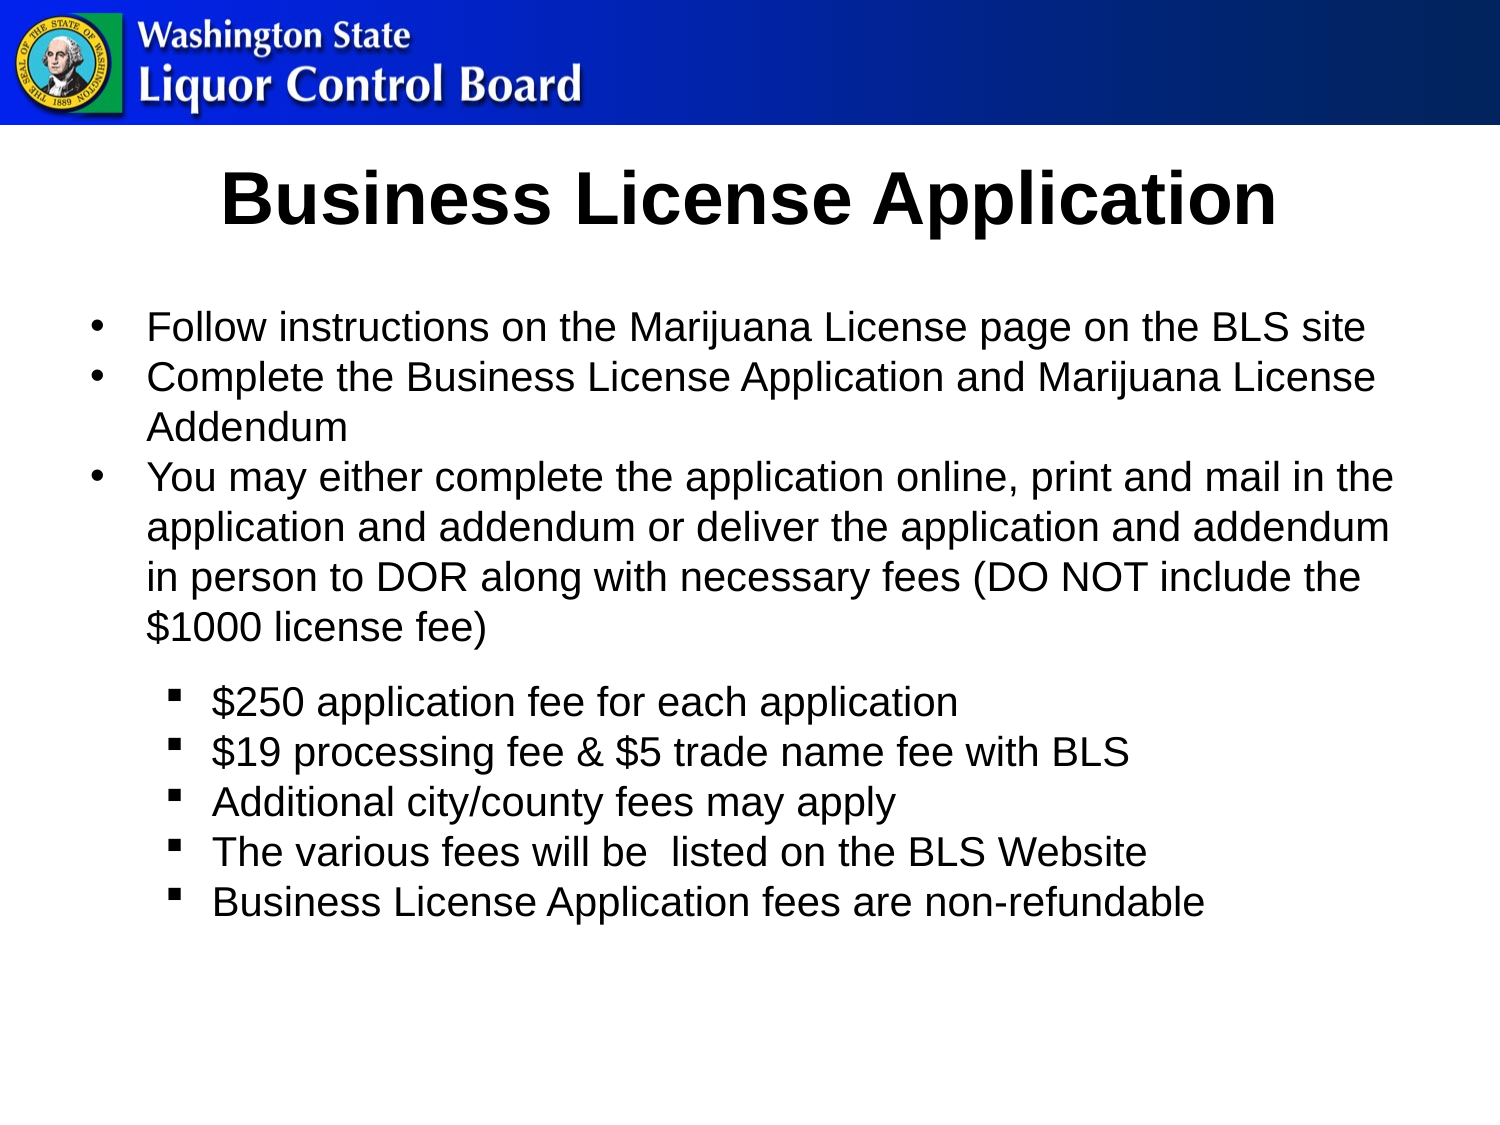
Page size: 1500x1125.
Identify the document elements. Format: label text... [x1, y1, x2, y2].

title Business License Application [74, 135, 1426, 271]
picture [0, 0, 1500, 126]
list Follow instructions on the Marijuana License page on the BLS site Complete the Business License Application and Marijuana License Addendum You may either complete the application online, print and mail in the application and addendum or deliver the application and addendum in person to DOR along with necessary fees (DO NOT include the $1000 license fee) $250 application fee for each application $19 processing fee & $5 trade name fee with BLS Additional city/county fees may apply The various fees will be listed on the BLS Website Business License Application fees are non-refundable [74, 287, 1426, 1063]
